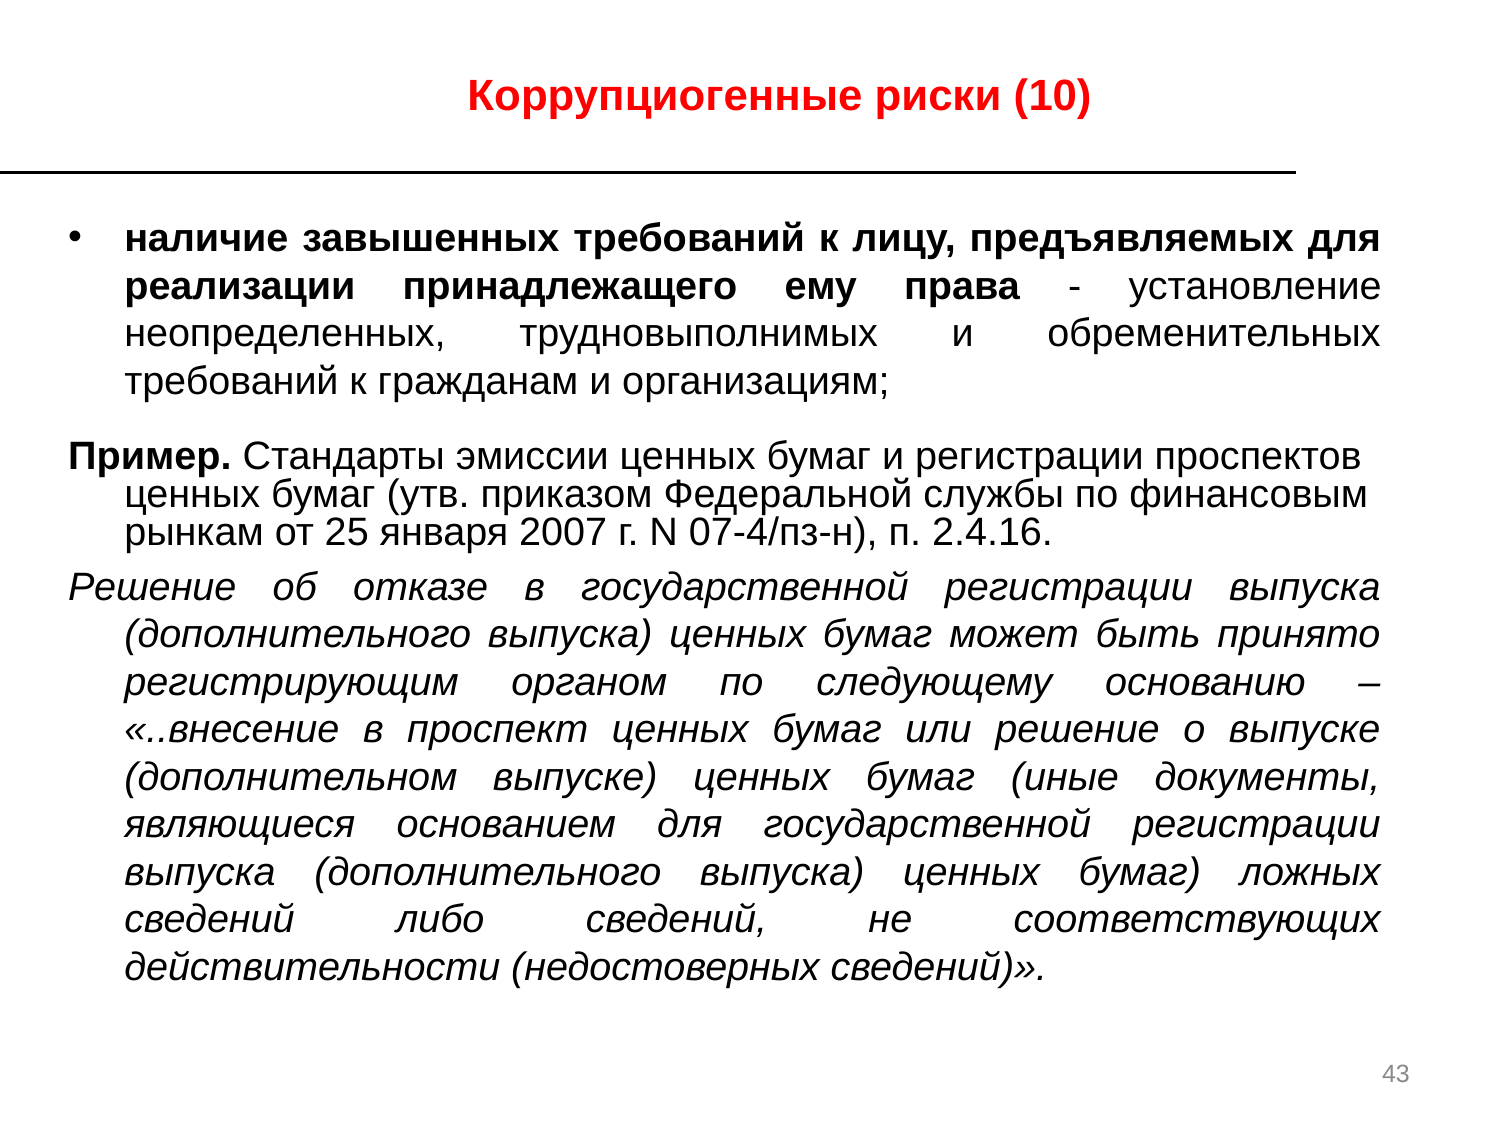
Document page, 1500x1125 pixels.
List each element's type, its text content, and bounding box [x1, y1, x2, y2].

title Коррупциогенные риски (10) [431, 54, 1128, 131]
slide_number 43 [1074, 1042, 1425, 1103]
list наличие завышенных требований к лицу, предъявляемых для реализации принадлежащего ему права - установление неопределенных, трудновыполнимых и обременительных требований к гражданам и организациям; Пример. Стандарты эмиссии ценных бумаг и регистрации проспектов ценных бумаг (утв. приказом Федеральной службы по финансовым рынкам от 25 января 2007 г. N 07-4/пз-н), п. 2.4.16. Решение об отказе в государственной регистрации выпуска (дополнительного выпуска) ценных бумаг может быть принято регистрирующим органом по следующему основанию – «..внесение в проспект ценных бумаг или решение о выпуске (дополнительном выпуске) ценных бумаг (иные документы, являющиеся основанием для государственной регистрации выпуска (дополнительного выпуска) ценных бумаг) ложных сведений либо сведений, не соответствующих действительности (недостоверных сведений)». [53, 204, 1397, 1014]
